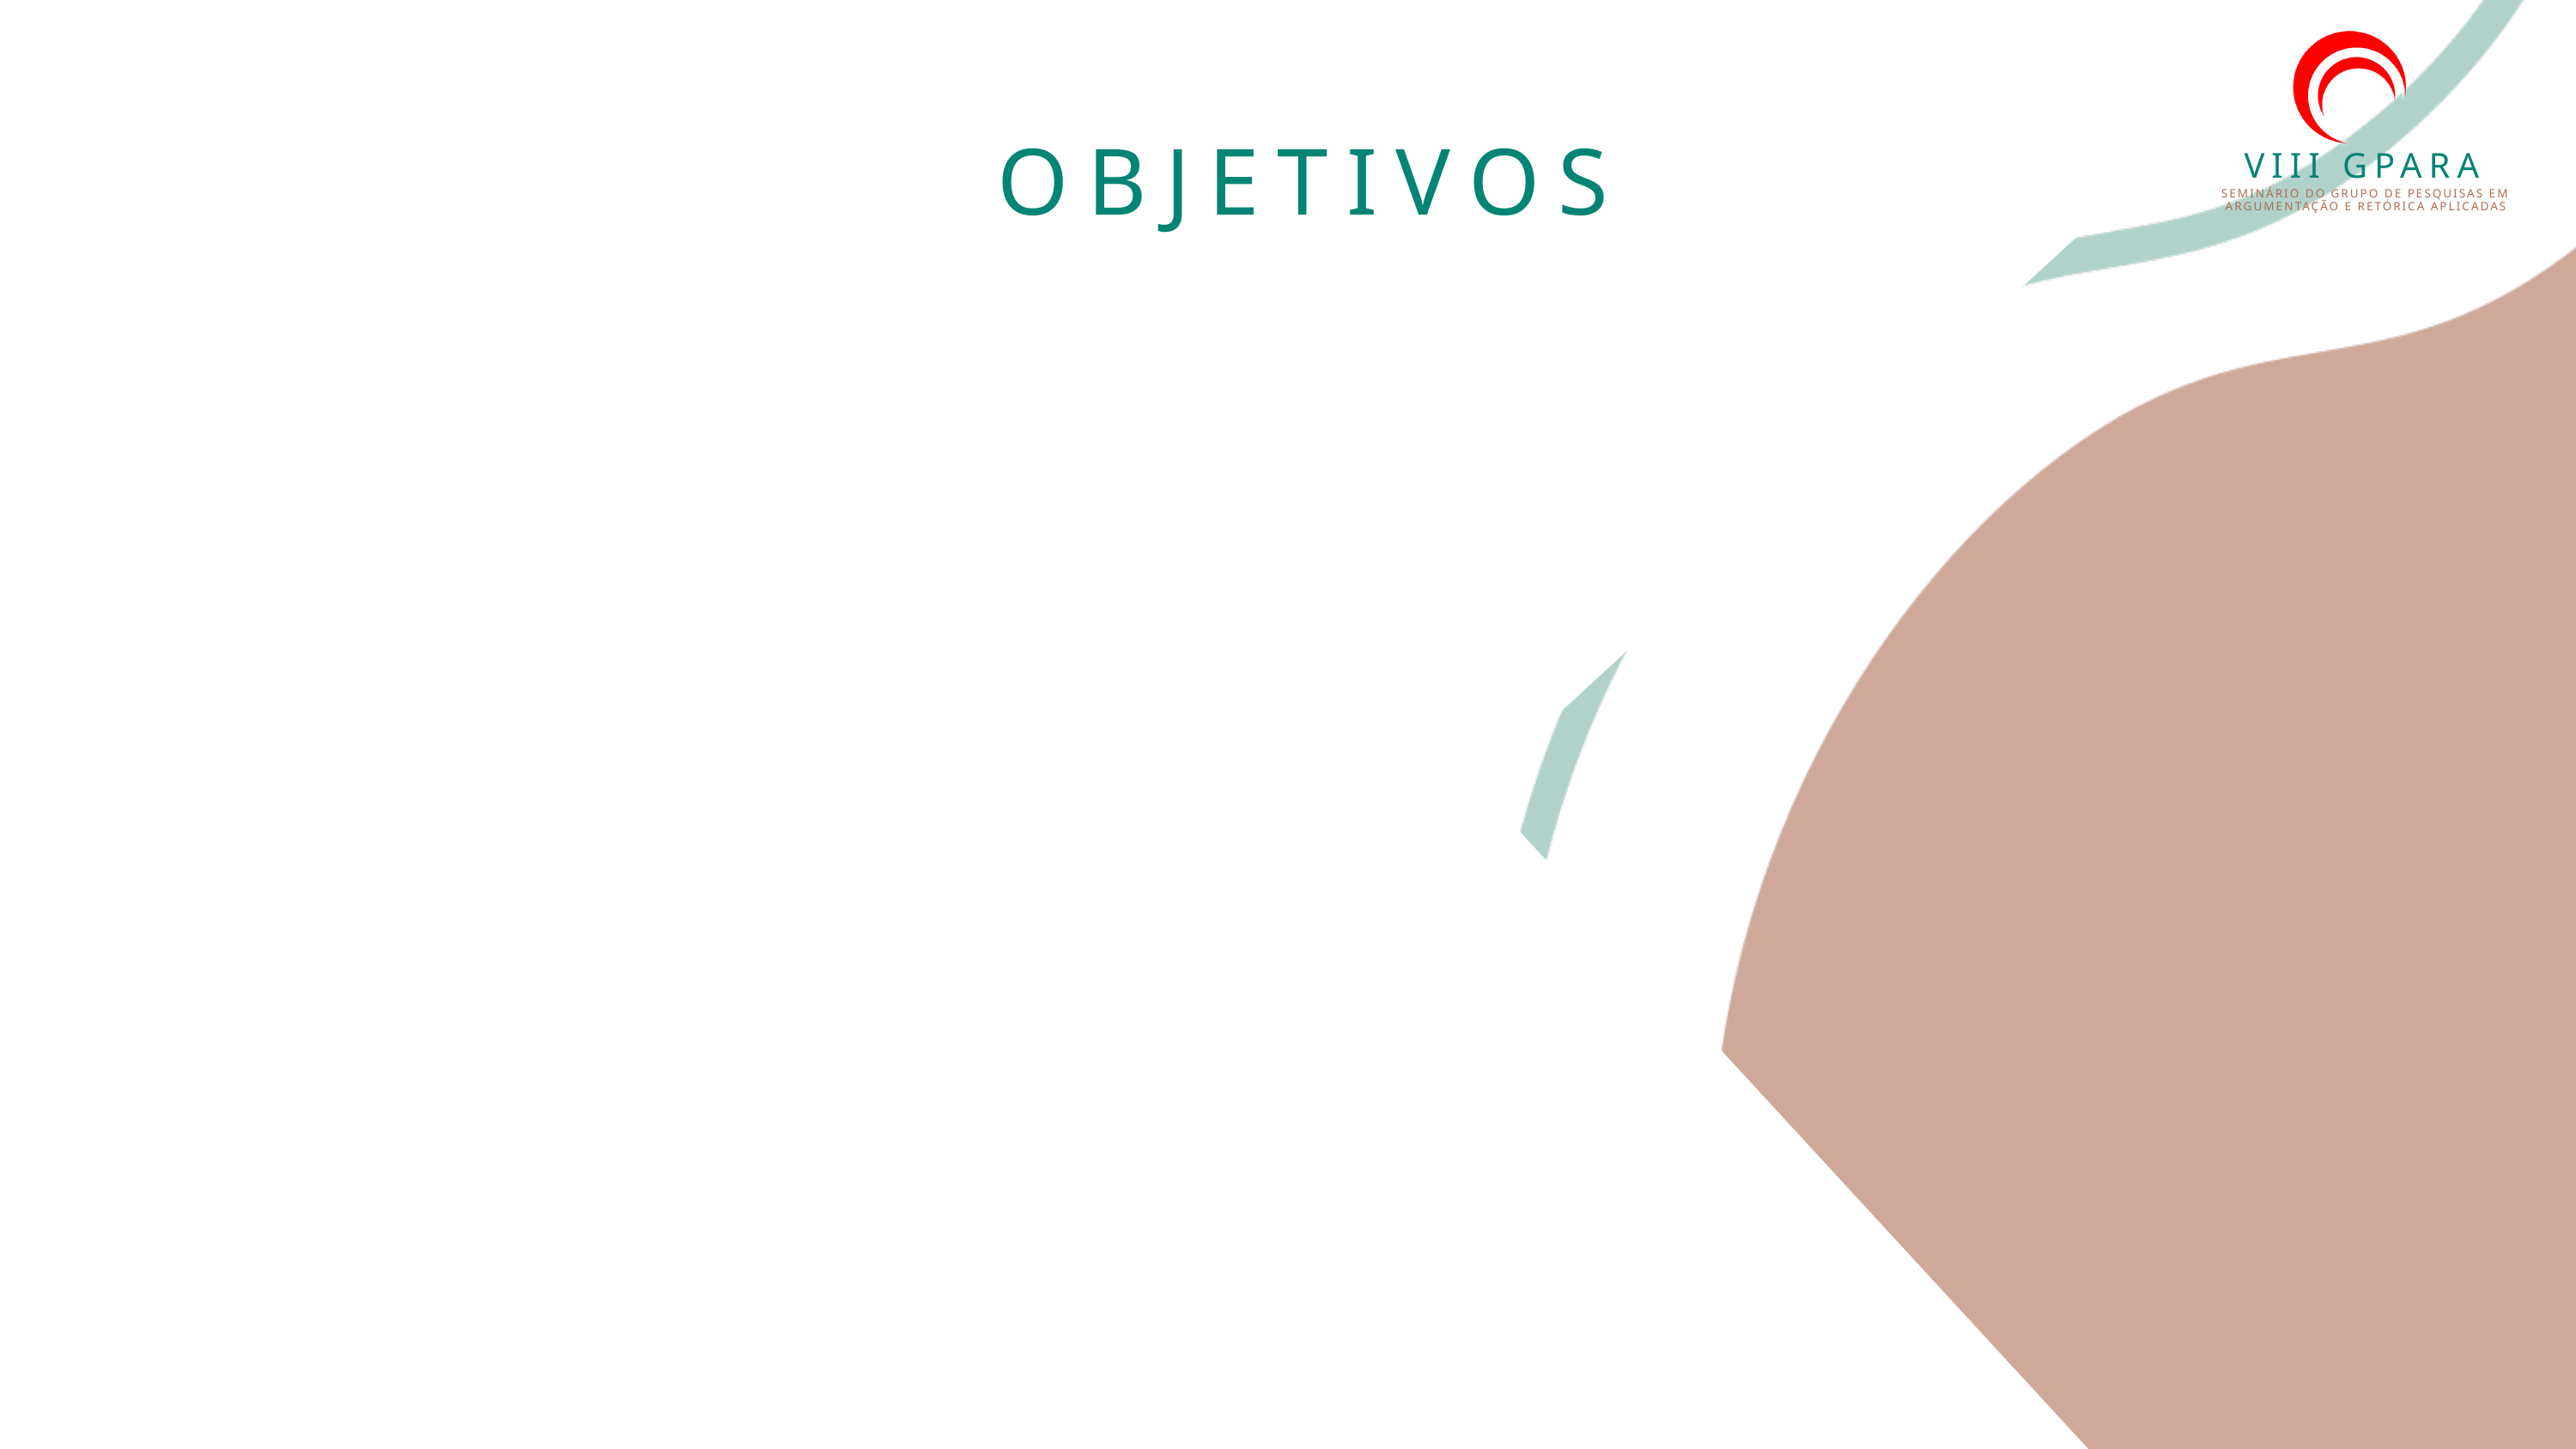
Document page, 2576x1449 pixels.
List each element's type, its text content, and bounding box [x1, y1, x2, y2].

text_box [2177, 27, 2547, 228]
text_box [1479, 0, 2576, 1449]
text_box OBJETIVOS [666, 152, 1940, 314]
